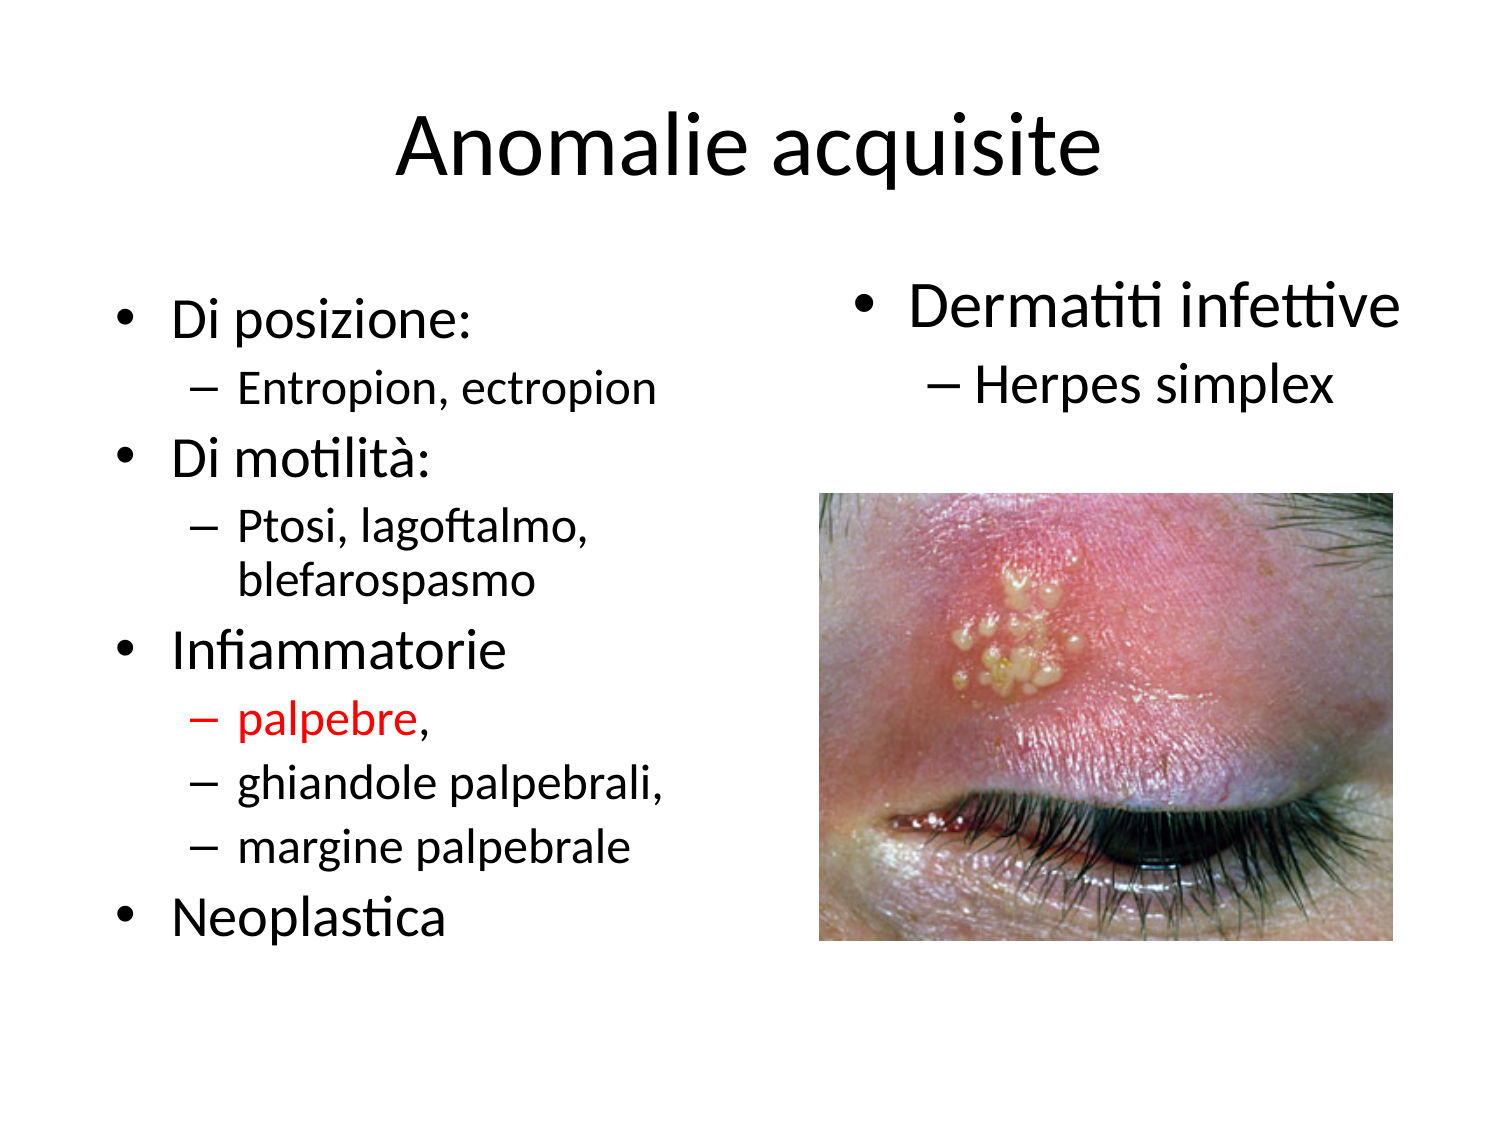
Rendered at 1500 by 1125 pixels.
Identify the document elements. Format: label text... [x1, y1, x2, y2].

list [818, 492, 1393, 941]
list Di posizione: Entropion, ectropion Di motilità: Ptosi, lagoftalmo, blefarospasmo Infiammatorie palpebre, ghiandole palpebrali, margine palpebrale Neoplastica [100, 280, 763, 1024]
title Anomalie acquisite [74, 44, 1426, 233]
list Dermatiti infettive Herpes simplex [837, 262, 1500, 1006]
